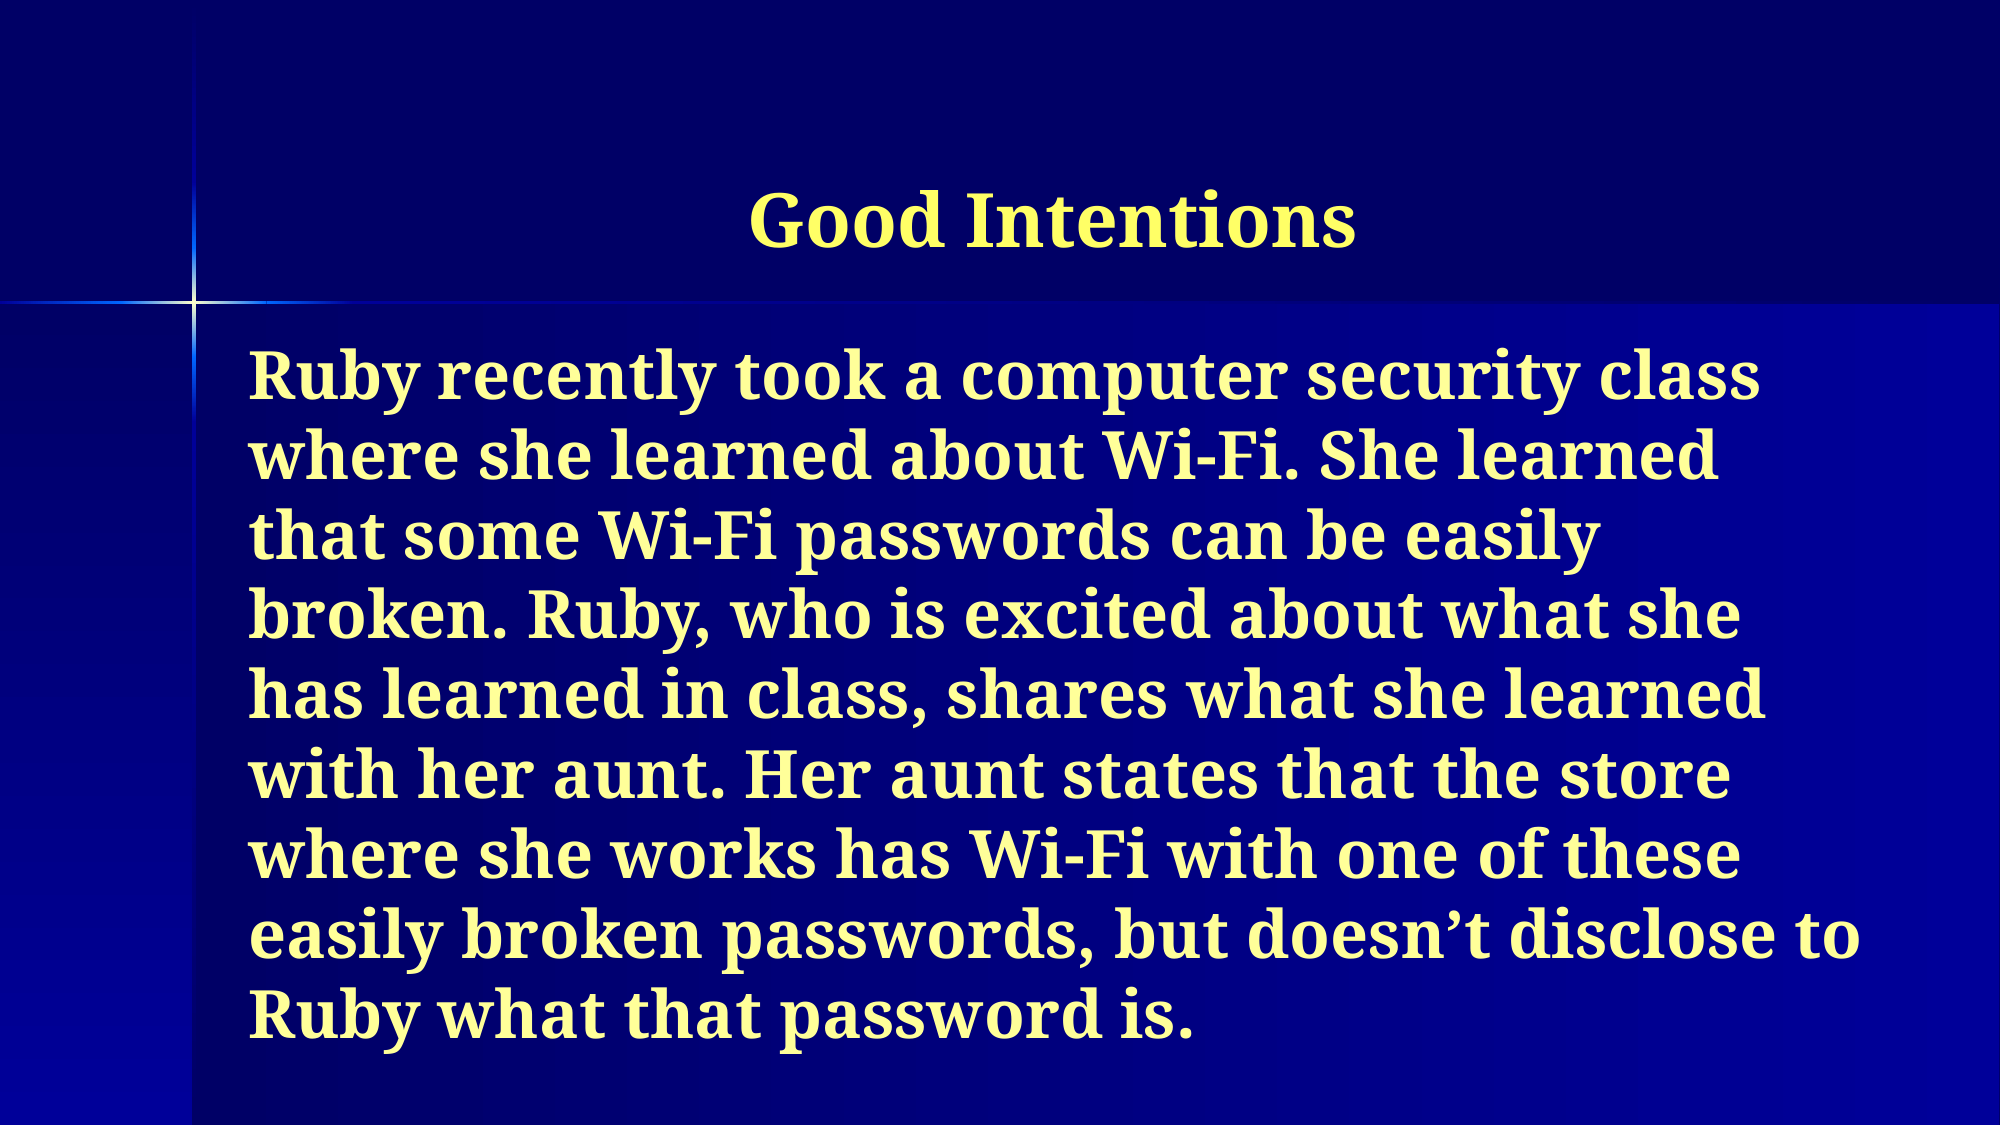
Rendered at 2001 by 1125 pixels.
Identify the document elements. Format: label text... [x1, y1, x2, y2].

list Ruby recently took a computer security class where she learned about Wi-Fi. She learned that some Wi-Fi passwords can be easily broken. Ruby, who is excited about what she has learned in class, shares what she learned with her aunt. Her aunt states that the store where she works has Wi-Fi with one of these easily broken passwords, but doesn’t disclose to Ruby what that password is. [233, 324, 1884, 1000]
title Good Intentions [228, 125, 1879, 309]
